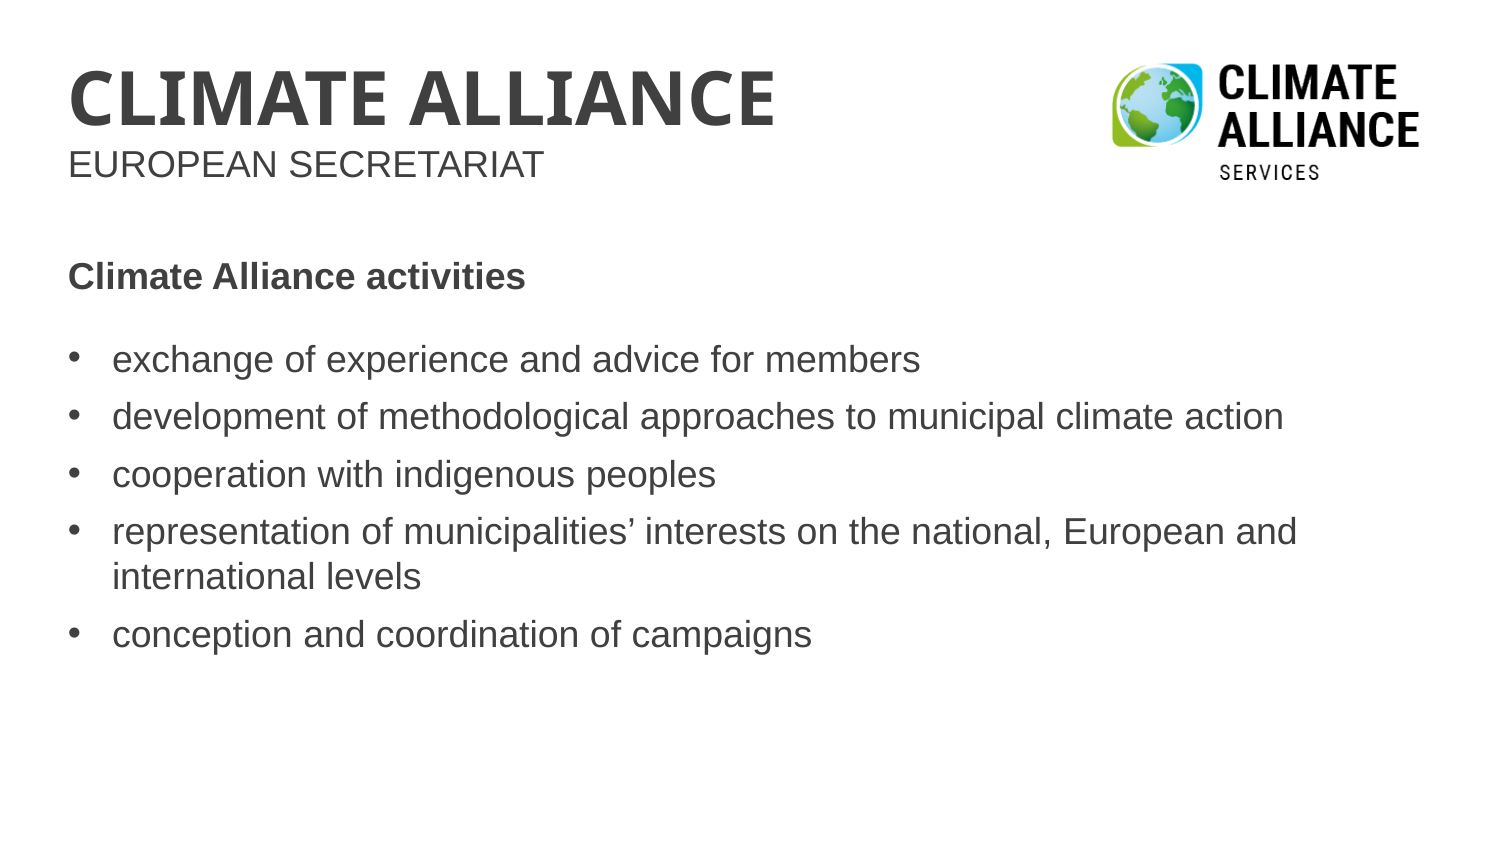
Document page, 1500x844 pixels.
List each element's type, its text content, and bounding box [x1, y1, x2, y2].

text_box Climate Alliance activities exchange of experience and advice for members development of methodological approaches to municipal climate action cooperation with indigenous peoples representation of municipalities’ interests on the national, European and international levels conception and coordination of campaigns [53, 244, 1459, 662]
text_box Climate Alliance European Secretariat [53, 42, 1080, 193]
picture [1085, 22, 1448, 211]
